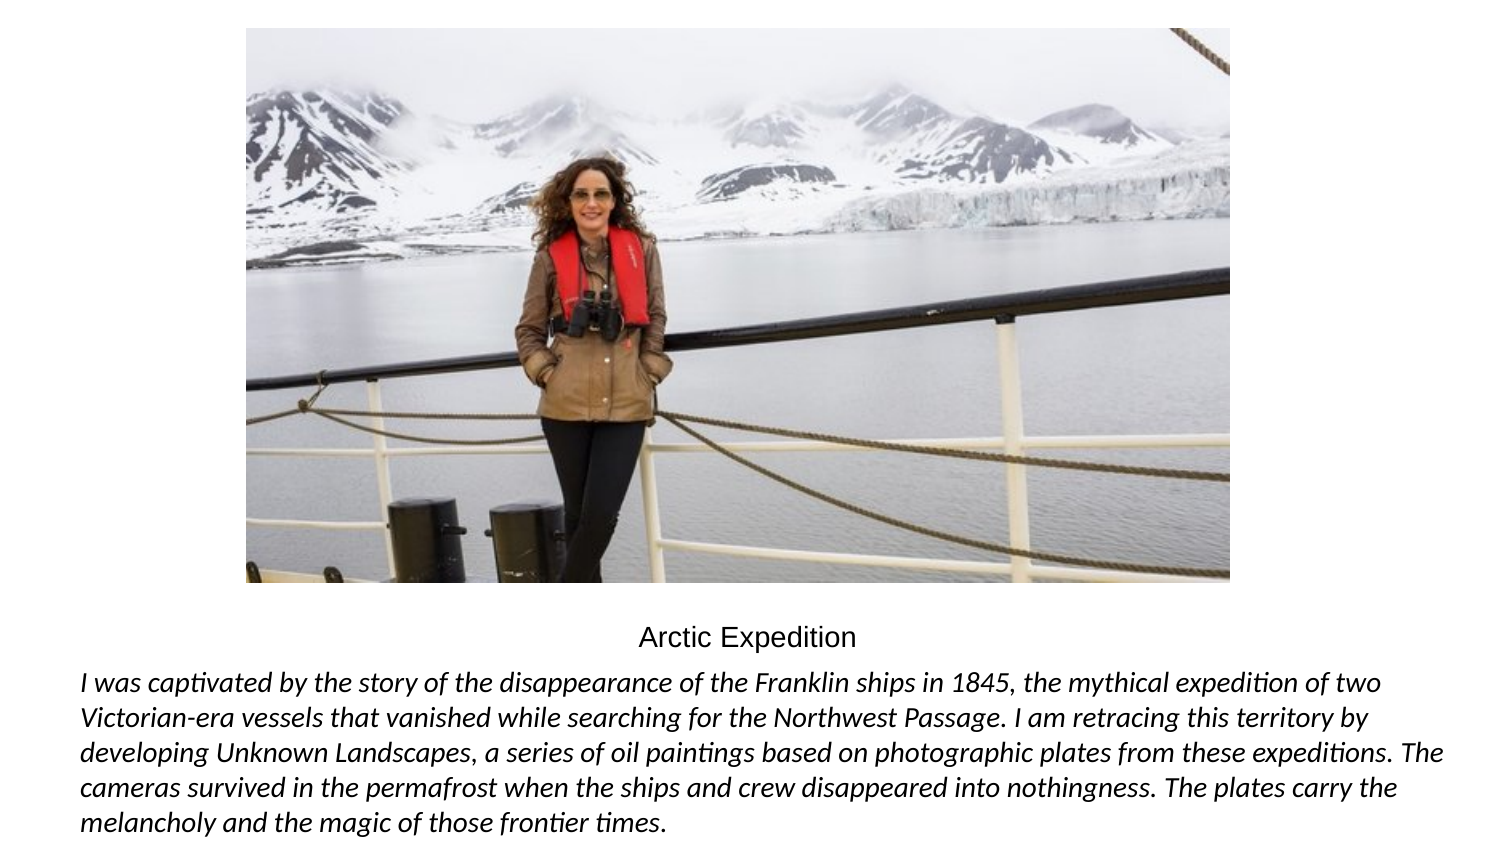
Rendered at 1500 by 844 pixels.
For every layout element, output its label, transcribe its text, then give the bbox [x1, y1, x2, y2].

text_box Arctic Expedition [292, 603, 1203, 648]
picture [246, 28, 1230, 583]
text_box I was captivated by the story of the disappearance of the Franklin ships in 1845, the mythical expedition of two Victorian-era vessels that vanished while searching for the Northwest Passage. I am retracing this territory by developing Unknown Landscapes, a series of oil paintings based on photographic plates from these expeditions. The cameras survived in the permafrost when the ships and crew disappeared into nothingness. The plates carry the melancholy and the magic of those frontier times. [65, 648, 1500, 844]
